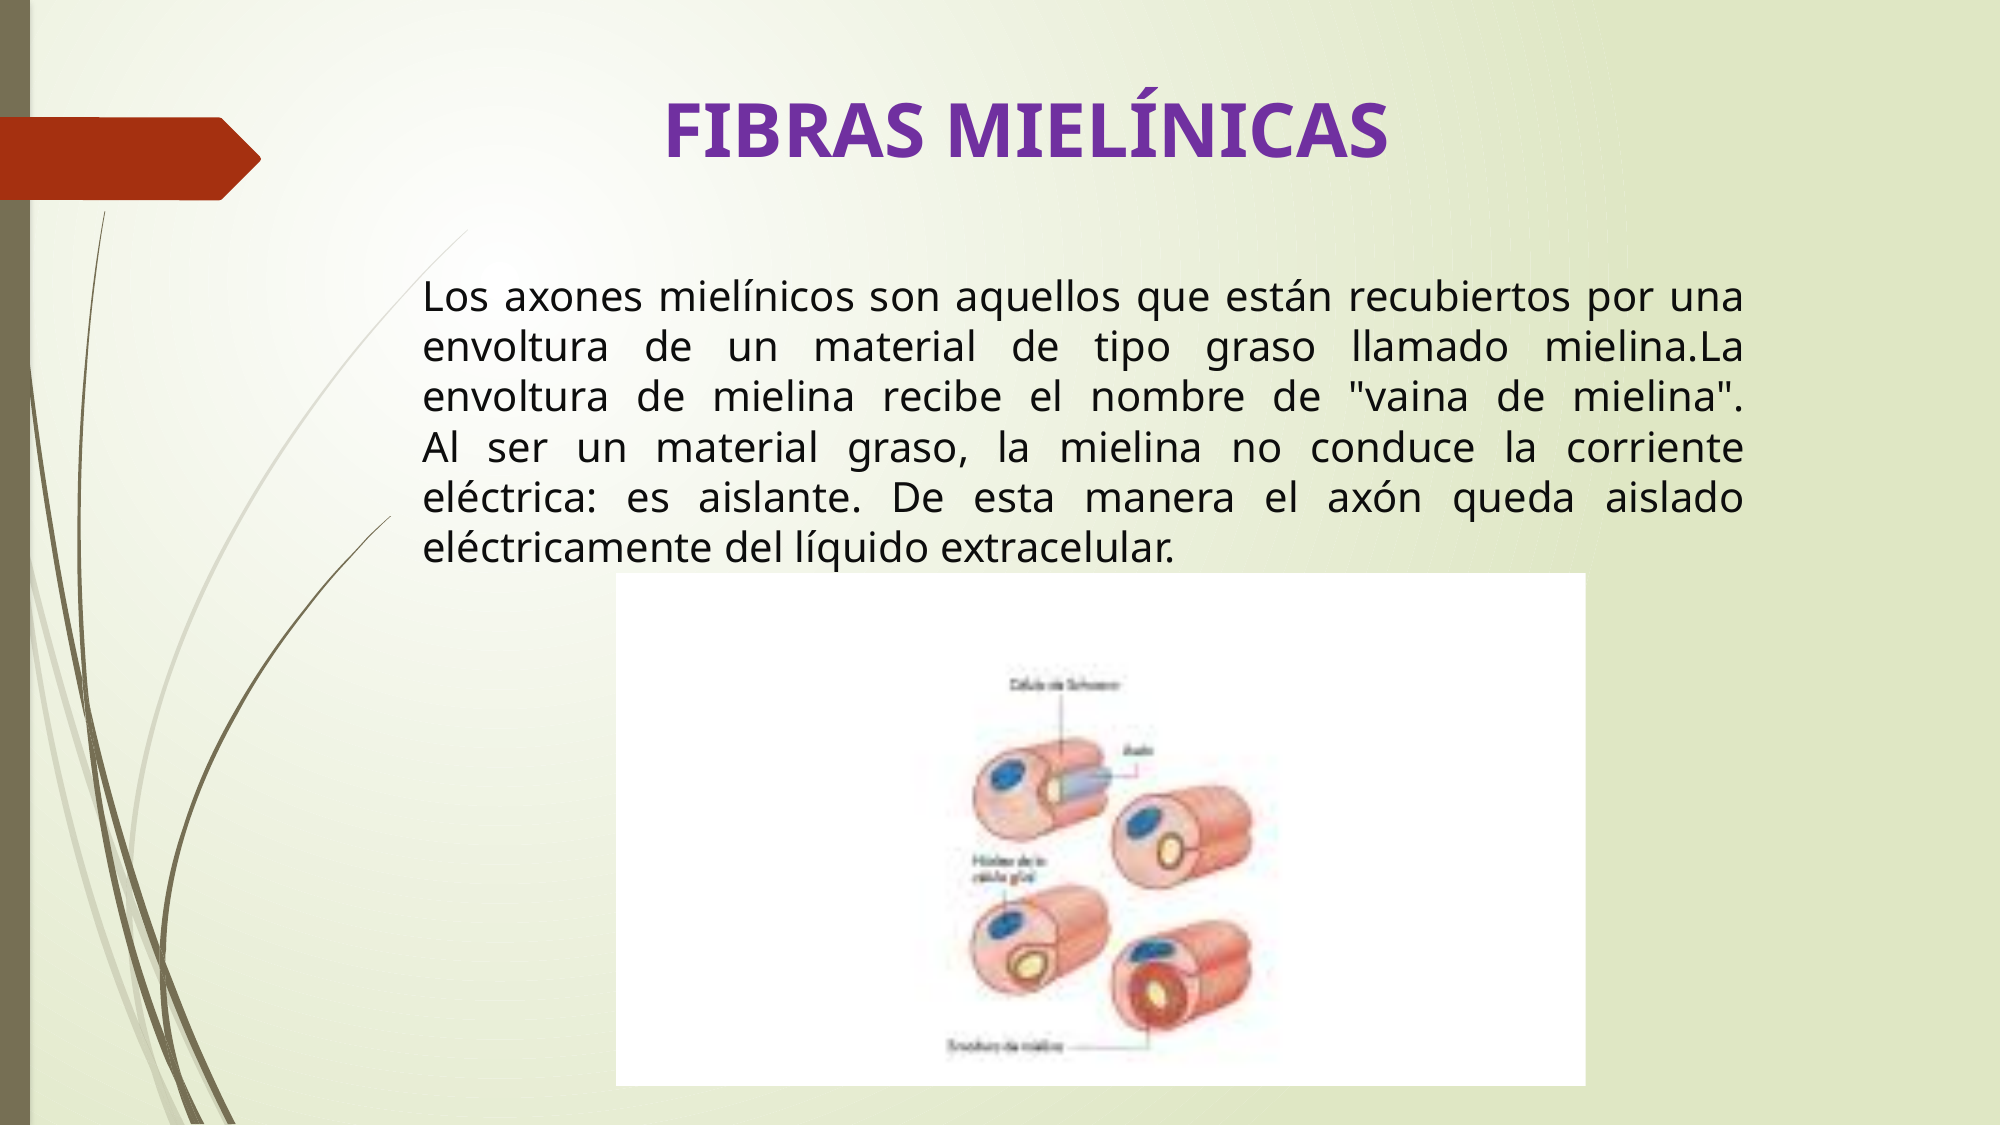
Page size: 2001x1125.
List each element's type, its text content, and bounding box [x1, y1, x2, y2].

picture [610, 566, 1586, 1086]
list Los axones mielínicos son aquellos que están recubiertos por una envoltura de un material de tipo graso llamado mielina.La envoltura de mielina recibe el nombre de "vaina de mielina". Al ser un material graso, la mielina no conduce la corriente eléctrica: es aislante. De esta manera el axón queda aislado eléctricamente del líquido extracelular. [351, 262, 1761, 632]
title FIBRAS MIELÍNICAS [641, 75, 1411, 262]
